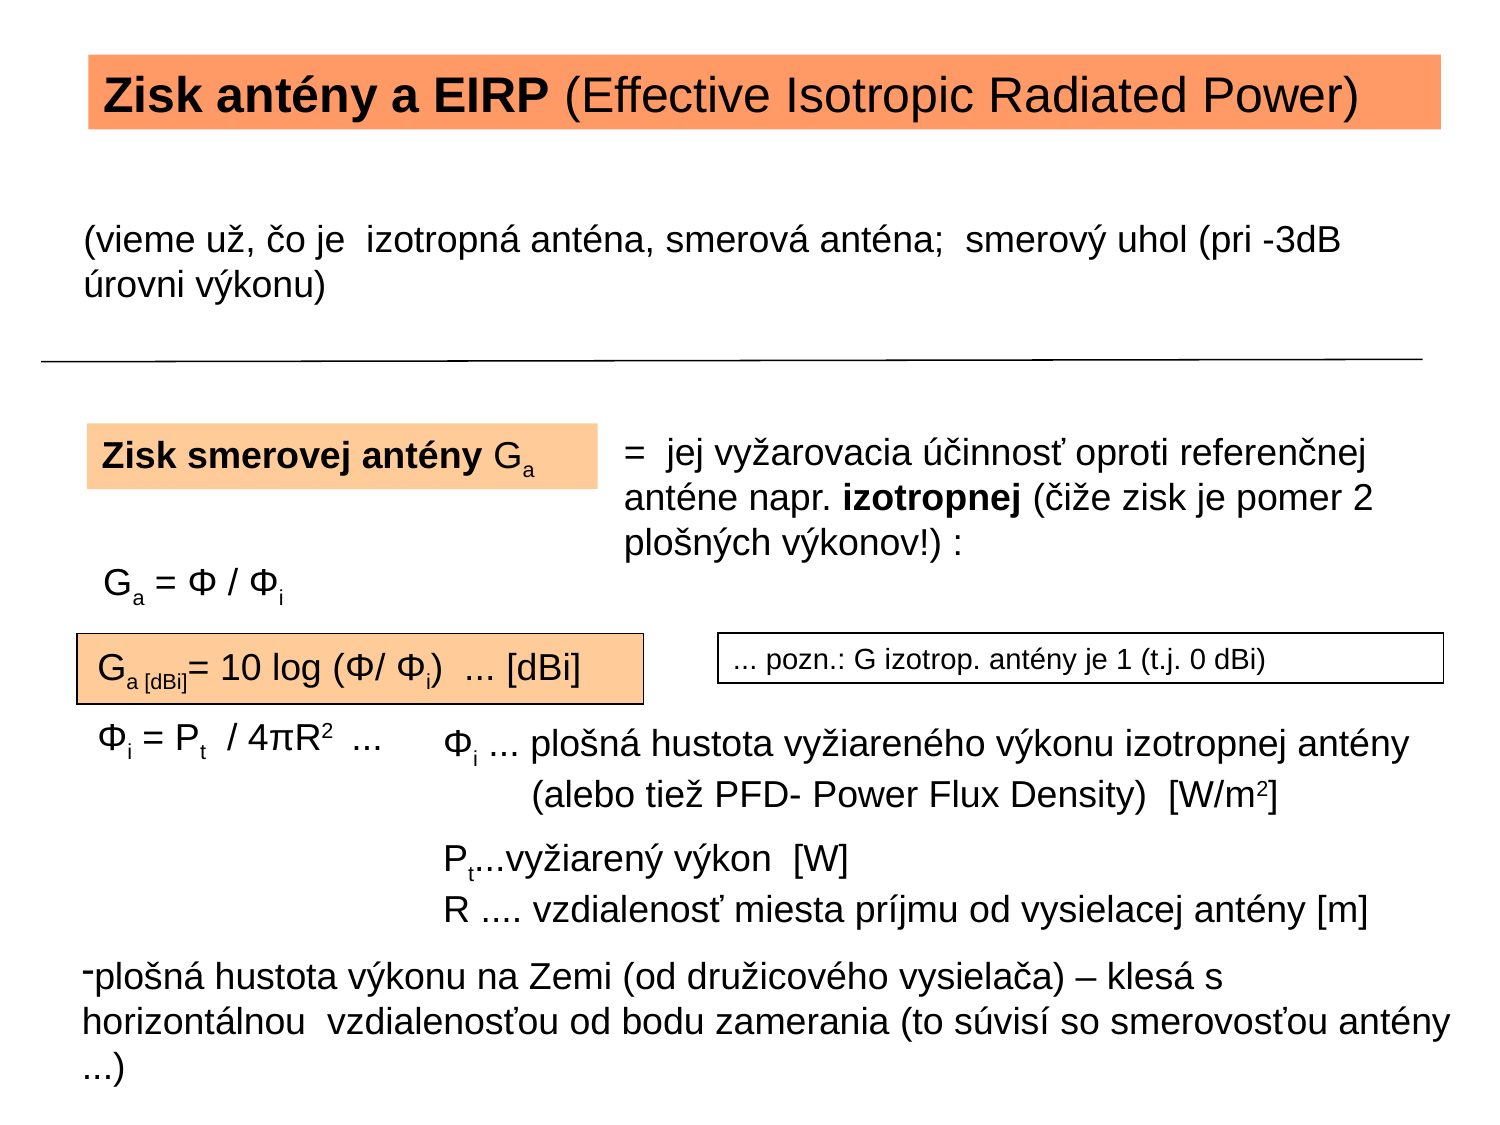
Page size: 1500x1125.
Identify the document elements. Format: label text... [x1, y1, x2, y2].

text_box Zisk smerovej antény Ga [86, 423, 598, 490]
text_box = jej vyžarovacia účinnosť oproti referenčnej anténe napr. izotropnej (čiže zisk je pomer 2 plošných výkonov!) : [551, 420, 1435, 571]
text_box Ga = Φ / Φi [88, 550, 387, 617]
text_box Φi ... plošná hustota vyžiareného výkonu izotropnej antény (alebo tiež PFD- Power Flux Density) [W/m2] Pt...vyžiarený výkon [W] R .... vzdialenosť miesta príjmu od vysielacej antény [m] [428, 711, 1468, 938]
text_box [76, 633, 644, 705]
text_box Ga [dBi]= 10 log (Φ/ Φi) ... [dBi] Φi = Pt / 4πR2 ... [82, 635, 1444, 772]
text_box plošná hustota výkonu na Zemi (od družicového vysielača) – klesá s horizontálnou vzdialenosťou od bodu zamerania (to súvisí so smerovosťou antény ...) [67, 944, 1471, 1095]
text_box Zisk antény a EIRP (Effective Isotropic Radiated Power) [88, 54, 1441, 130]
text_box ... pozn.: G izotrop. antény je 1 (t.j. 0 dBi) [718, 633, 1444, 683]
text_box (vieme už, čo je izotropná anténa, smerová anténa; smerový uhol (pri -3dB úrovni výkonu) [68, 207, 1368, 313]
